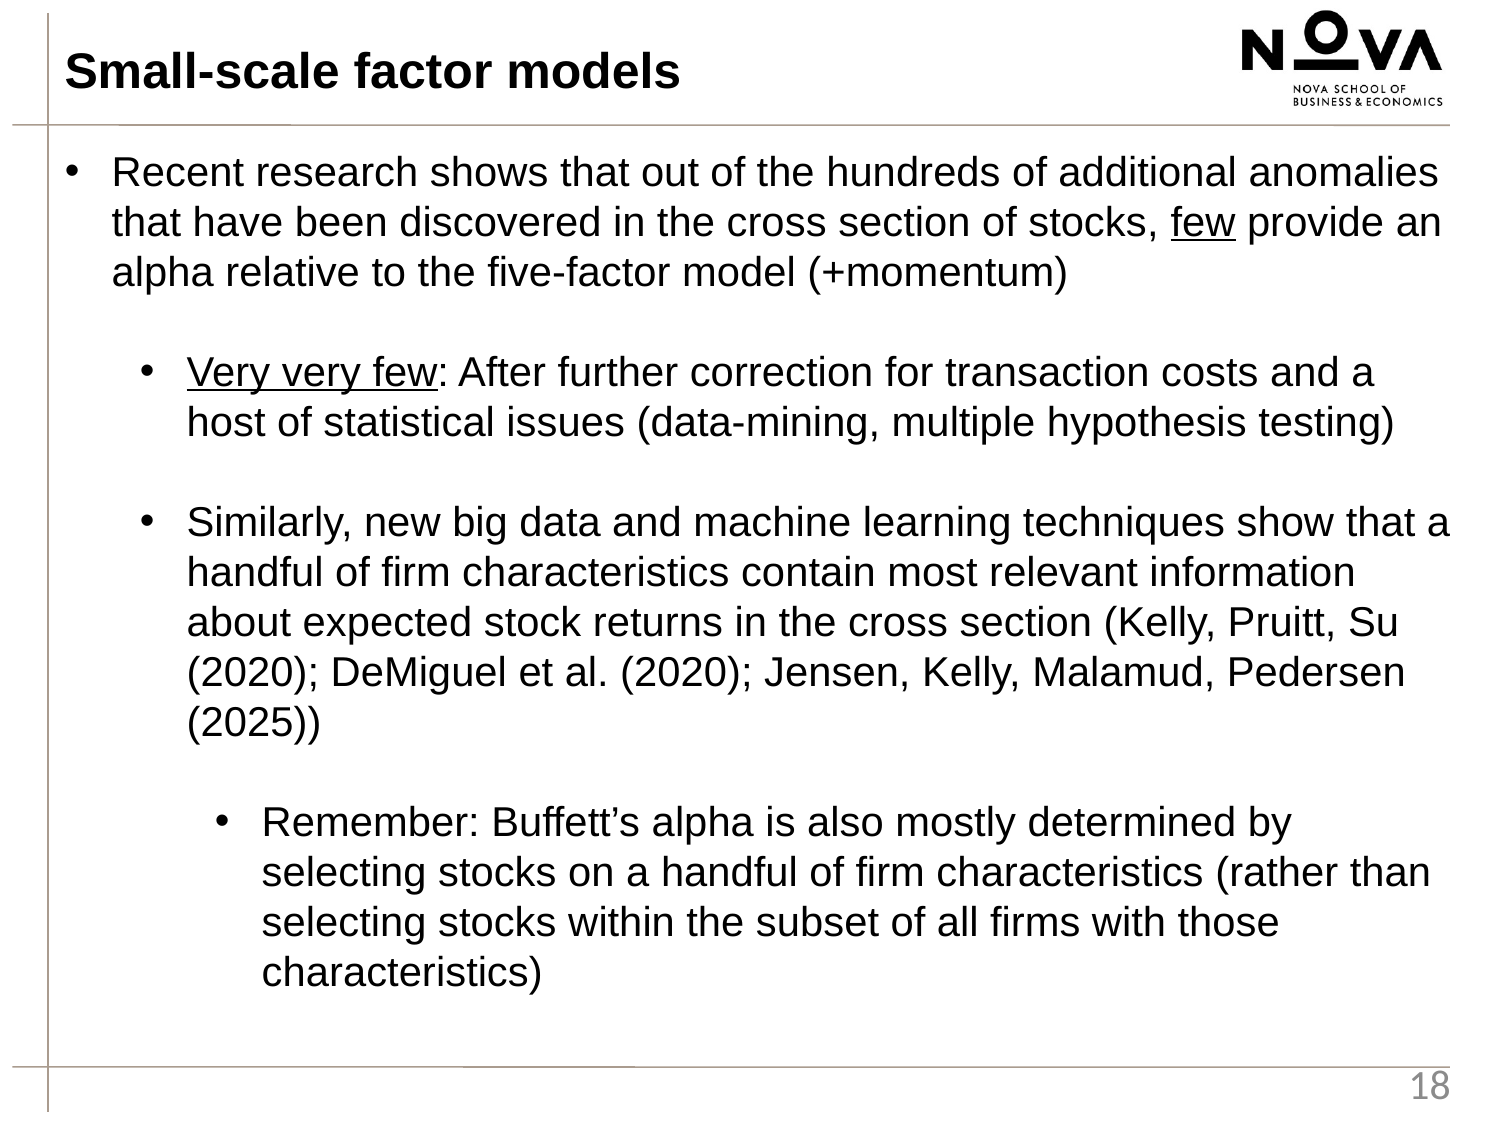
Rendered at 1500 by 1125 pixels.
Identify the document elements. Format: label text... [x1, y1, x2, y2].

text_box Small-scale factor models [49, 31, 1269, 107]
text_box Recent research shows that out of the hundreds of additional anomalies that have been discovered in the cross section of stocks, few provide an alpha relative to the five-factor model (+momentum) Very very few: After further correction for transaction costs and a host of statistical issues (data-mining, multiple hypothesis testing) Similarly, new big data and machine learning techniques show that a handful of firm characteristics contain most relevant information about expected stock returns in the cross section (Kelly, Pruitt, Su (2020); DeMiguel et al. (2020); Jensen, Kelly, Malamud, Pedersen (2025)) Remember: Buffett’s alpha is also mostly determined by selecting stocks on a handful of firm characteristics (rather than selecting stocks within the subset of all firms with those characteristics) [49, 137, 1466, 1063]
slide_number 18 [1115, 1063, 1466, 1103]
picture [1200, 2, 1483, 113]
